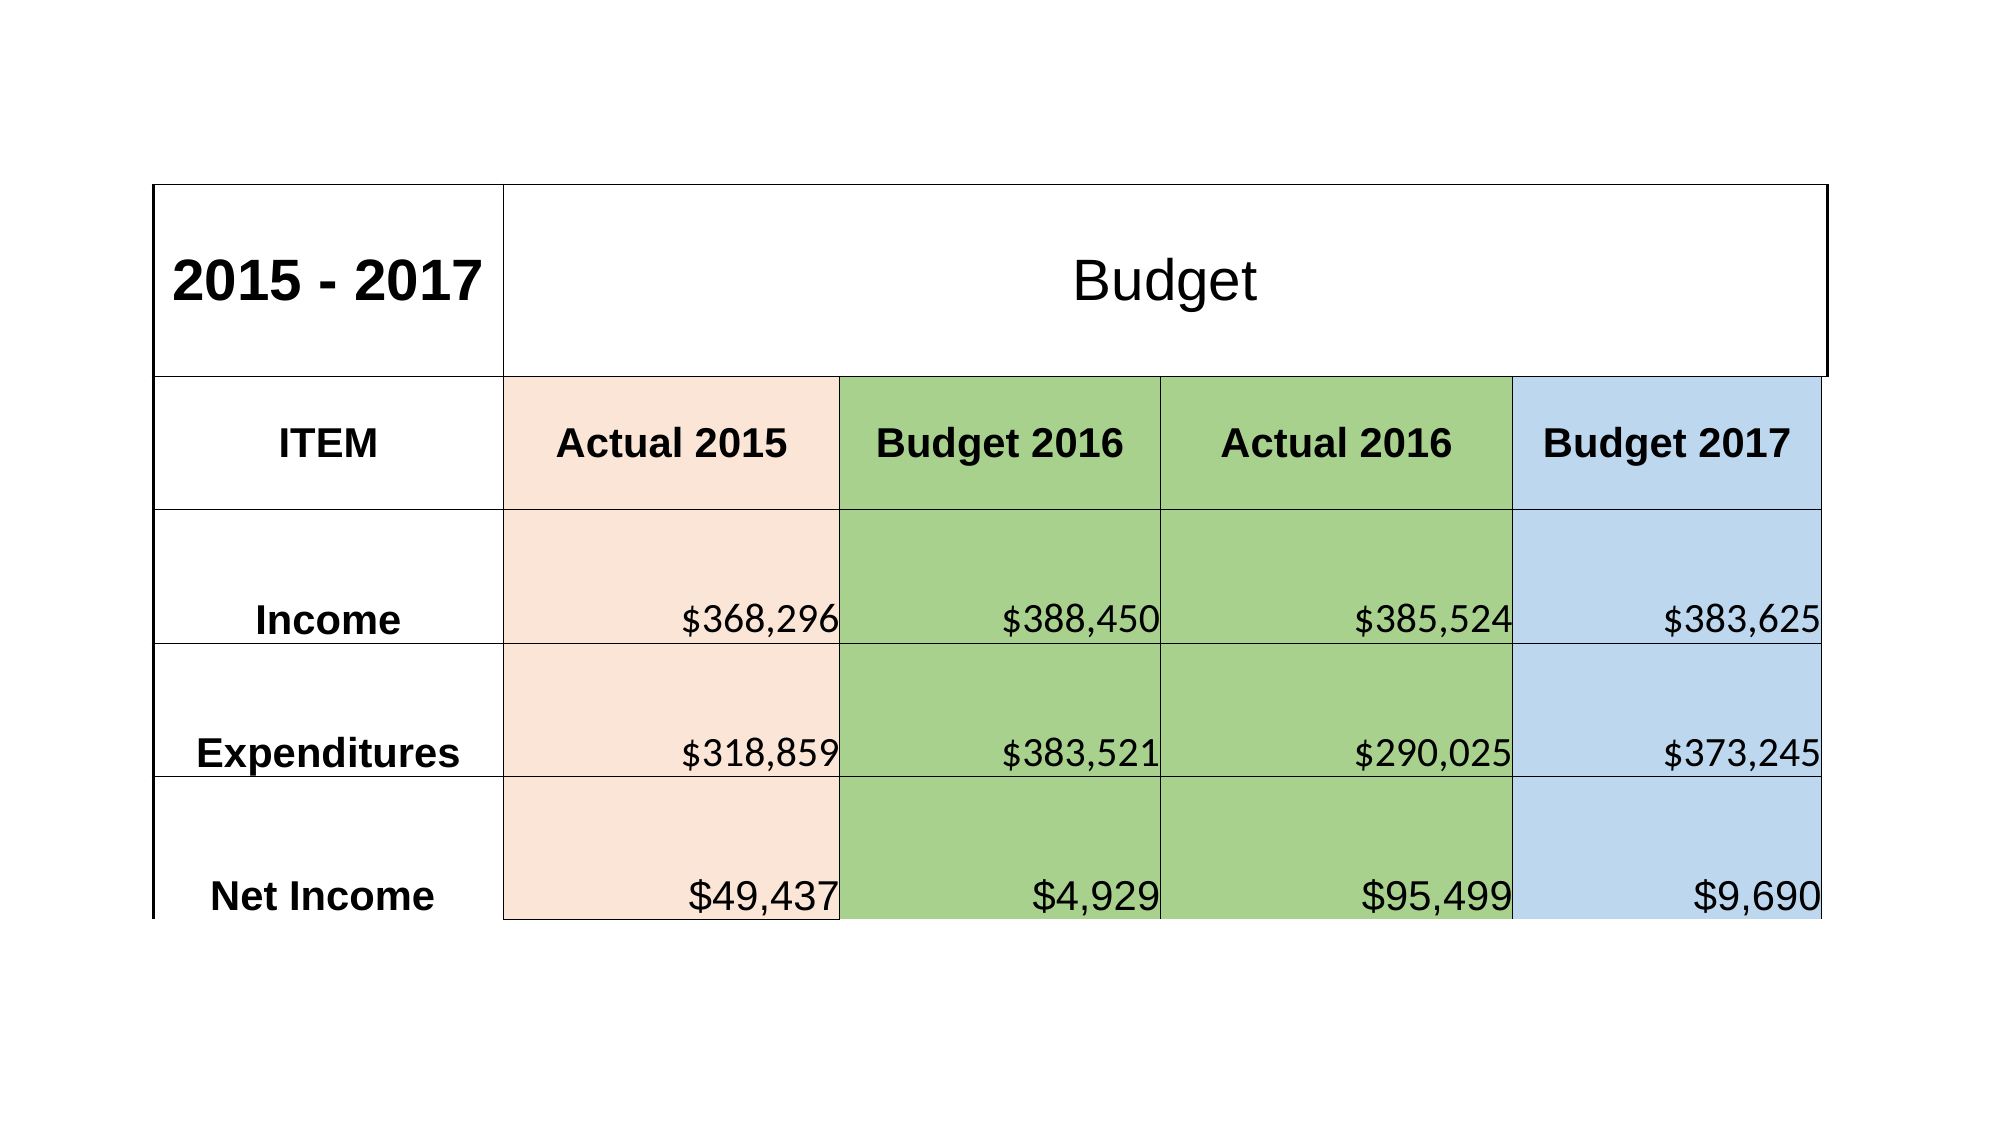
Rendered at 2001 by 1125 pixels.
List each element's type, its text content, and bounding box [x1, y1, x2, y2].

table_cell $373,245 [1513, 644, 1821, 776]
table_cell Actual 2015 [504, 377, 839, 509]
table_cell $9,690 [1513, 777, 1821, 919]
table_cell [1822, 510, 1828, 643]
table_cell $49,437 [504, 777, 839, 919]
table_cell $318,859 [504, 644, 839, 776]
table_cell $385,524 [1161, 510, 1512, 643]
table_cell Income [155, 510, 503, 643]
table_cell [1822, 643, 1828, 777]
table_cell ITEM [155, 377, 503, 509]
table_cell $388,450 [840, 510, 1160, 643]
table_cell Budget 2017 [1513, 377, 1821, 509]
table_cell Actual 2016 [1161, 377, 1512, 509]
table_cell $368,296 [504, 510, 839, 643]
table_cell $290,025 [1161, 644, 1512, 776]
table_cell [1822, 377, 1828, 510]
table_cell [1822, 777, 1828, 919]
table_cell Net Income [155, 777, 503, 919]
table_cell Expenditures [155, 644, 503, 776]
table_cell $95,499 [1161, 777, 1512, 919]
table_cell $4,929 [840, 777, 1160, 919]
table_header 2015 - 2017 [155, 185, 503, 376]
table_cell $383,521 [840, 644, 1160, 776]
table_header Budget [504, 185, 1826, 376]
table_cell Budget 2016 [840, 377, 1160, 509]
table_cell $383,625 [1513, 510, 1821, 643]
